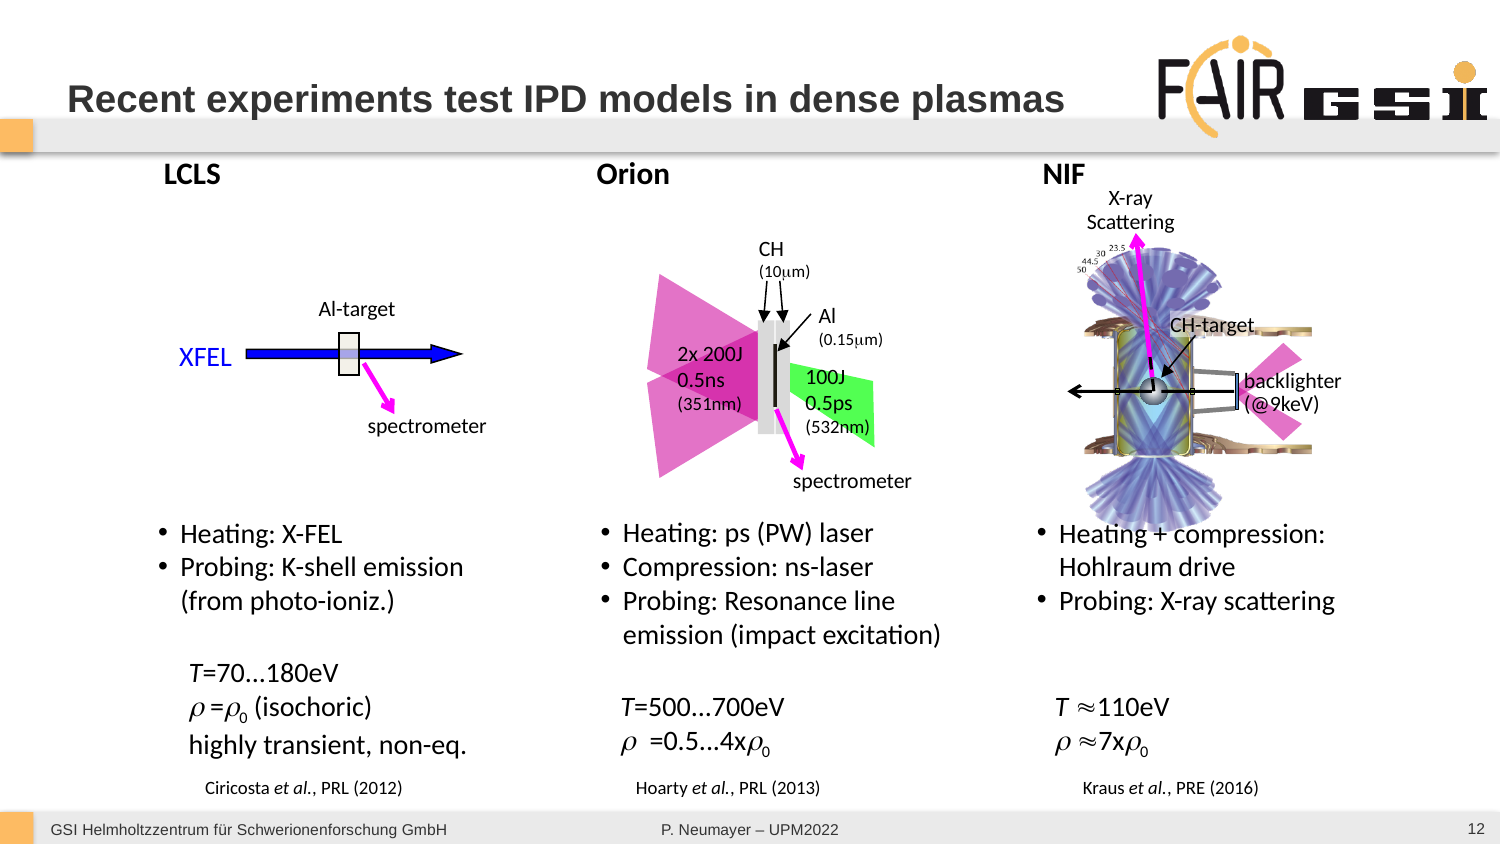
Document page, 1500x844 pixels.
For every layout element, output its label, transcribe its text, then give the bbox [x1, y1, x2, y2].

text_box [163, 287, 504, 447]
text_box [1066, 181, 1362, 535]
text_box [1160, 334, 1196, 378]
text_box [646, 226, 930, 501]
text_box Heating: ps (PW) laser Compression: ns-laser Probing: Resonance line emission (impact excitation) [585, 507, 964, 658]
picture [1302, 59, 1488, 122]
text_box LCLS [148, 145, 290, 198]
text_box Heating + compression: Hohlraum drive Probing: X-ray scattering [1022, 507, 1364, 624]
footer P. Neumayer – UPM2022 [492, 807, 1008, 844]
slide_number 12 [1377, 806, 1500, 844]
text_box Hoarty et al., PRL (2013) [620, 768, 836, 806]
text_box Ciricosta et al., PRL (2012) [190, 768, 418, 806]
text_box T=70...180eV r =r0 (isochoric) highly transient, non-eq. [173, 647, 483, 768]
text_box T 110eV r 7xr0 [1039, 680, 1185, 768]
title Recent experiments test IPD models in dense plasmas [52, 31, 1173, 129]
picture [1157, 33, 1285, 140]
text_box Heating: X-FEL Probing: K-shell emission (from photo-ioniz.) [143, 507, 517, 624]
text_box T=500...700eV r =0.5...4xr0 [605, 680, 800, 768]
text_box Kraus et al., PRE (2016) [1067, 768, 1274, 806]
text_box Orion [581, 145, 731, 198]
text_box NIF [1027, 145, 1177, 198]
